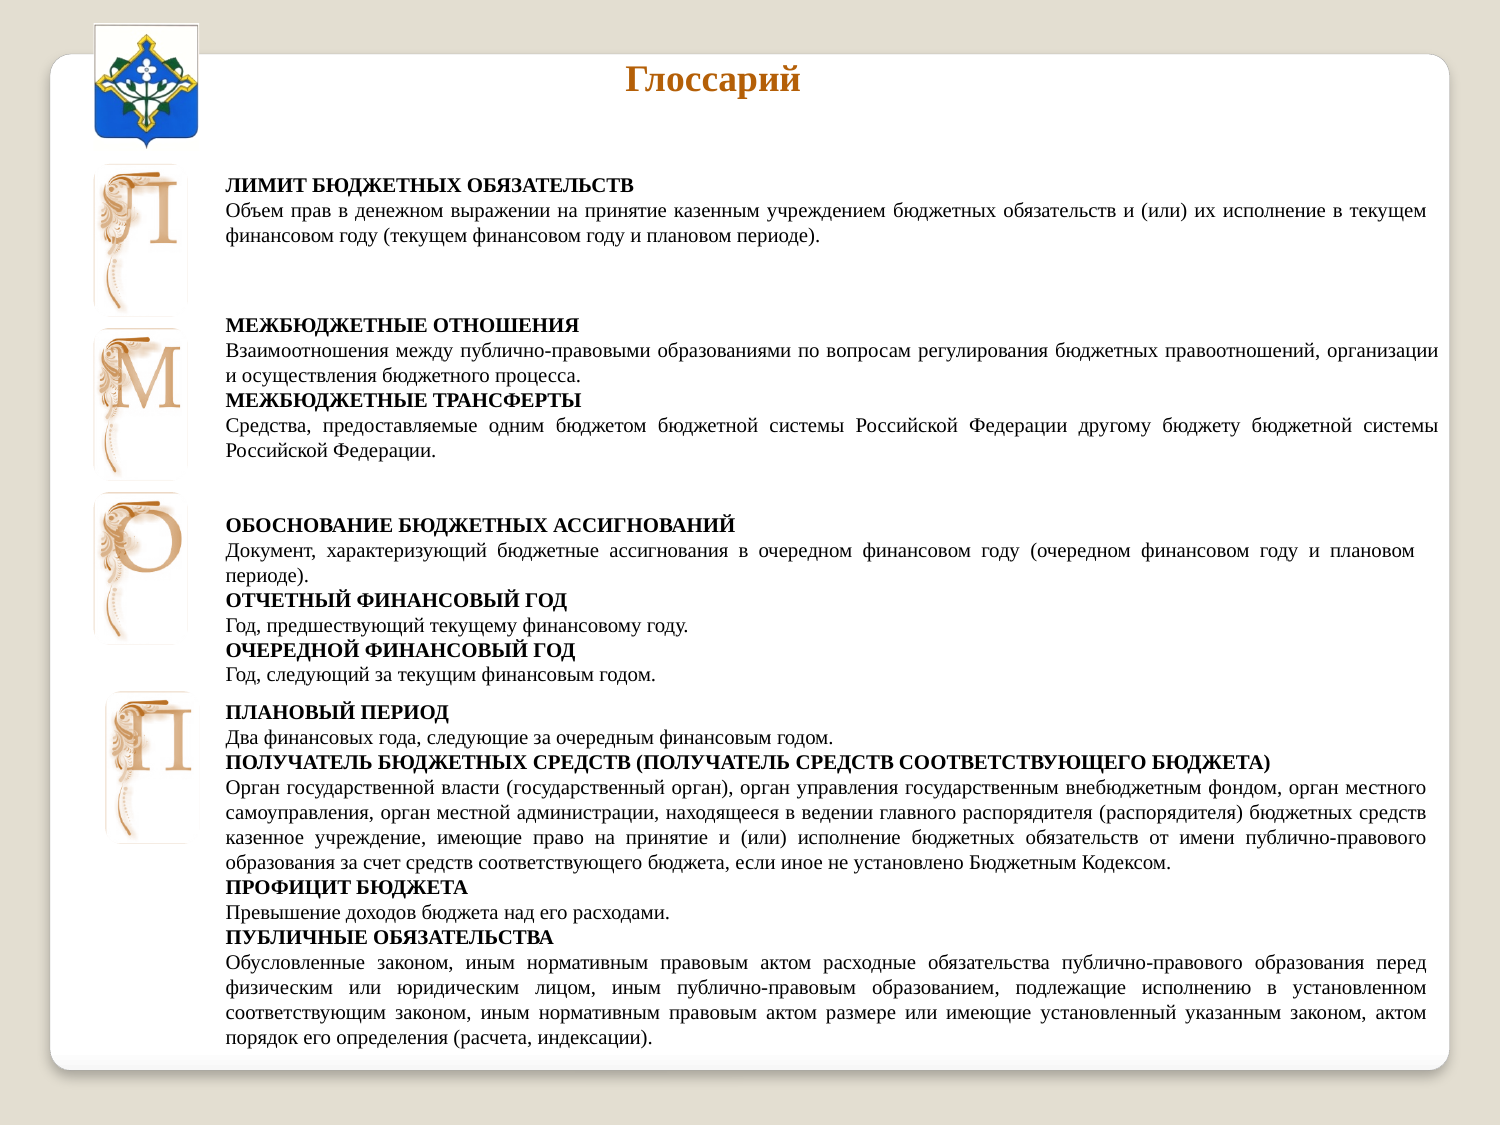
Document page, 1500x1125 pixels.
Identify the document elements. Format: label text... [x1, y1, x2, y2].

text_box ПЛАНОВЫЙ ПЕРИОД Два финансовых года, следующие за очередным финансовым годом. ПОЛУЧАТЕЛЬ БЮДЖЕТНЫХ СРЕДСТВ (ПОЛУЧАТЕЛЬ СРЕДСТВ СООТВЕТСТВУЮЩЕГО БЮДЖЕТА) Орган государственной власти (государственный орган), орган управления государственным внебюджетным фондом, орган местного самоуправления, орган местной администрации, находящееся в ведении главного распорядителя (распорядителя) бюджетных средств казенное учреждение, имеющие право на принятие и (или) исполнение бюджетных обязательств от имени публично-правового образования за счет средств соответствующего бюджета, если иное не установлено Бюджетным Кодексом. ПРОФИЦИТ БЮДЖЕТА Превышение доходов бюджета над его расходами. ПУБЛИЧНЫЕ ОБЯЗАТЕЛЬСТВА Обусловленные законом, иным нормативным правовым актом расходные обязательства публично-правового образования перед физическим или юридическим лицом, иным публично-правовым образованием, подлежащие исполнению в установленном соответствующим законом, иным нормативным правовым актом размере или имеющие установленный указанным законом, актом порядок его определения (расчета, индексации). [210, 691, 1442, 1056]
text_box [101, 687, 203, 848]
text_box [90, 324, 191, 484]
text_box [90, 164, 191, 320]
text_box Глоссарий [610, 46, 817, 107]
text_box [90, 488, 191, 648]
text_box ЛИМИТ БЮДЖЕТНЫХ ОБЯЗАТЕЛЬСТВ Объем прав в денежном выражении на принятие казенным учреждением бюджетных обязательств и (или) их исполнение в текущем финансовом году (текущем финансовом году и плановом периоде). [210, 164, 1442, 254]
text_box ОБОСНОВАНИЕ БЮДЖЕТНЫХ АССИГНОВАНИЙ Документ, характеризующий бюджетные ассигнования в очередном финансовом году (очередном финансовом году и плановом периоде). ОТЧЕТНЫЙ ФИНАНСОВЫЙ ГОД Год, предшествующий текущему финансовому году. ОЧЕРЕДНОЙ ФИНАНСОВЫЙ ГОД Год, следующий за текущим финансовым годом. [210, 503, 1430, 691]
text_box МЕЖБЮДЖЕТНЫЕ ОТНОШЕНИЯ Взаимоотношения между публично-правовыми образованиями по вопросам регулирования бюджетных правоотношений, организации и осуществления бюджетного процесса. МЕЖБЮДЖЕТНЫЕ ТРАНСФЕРТЫ Средства, предоставляемые одним бюджетом бюджетной системы Российской Федерации другому бюджету бюджетной системы Российской Федерации. [210, 304, 1454, 470]
picture [93, 23, 200, 151]
